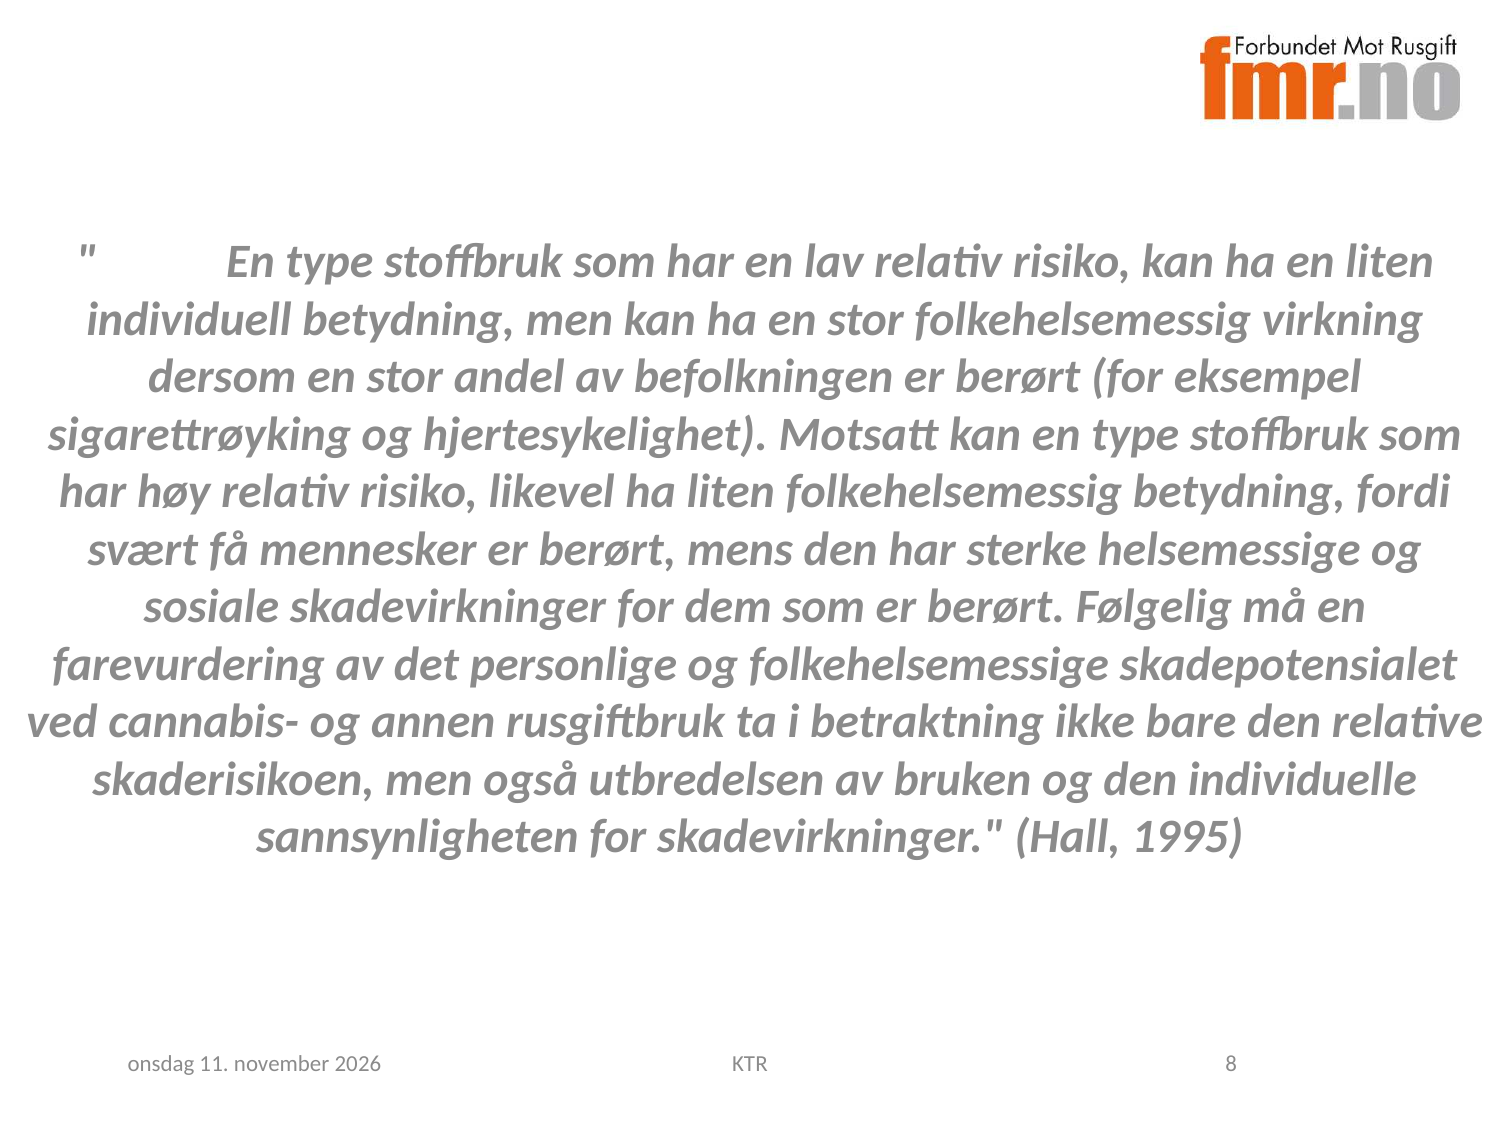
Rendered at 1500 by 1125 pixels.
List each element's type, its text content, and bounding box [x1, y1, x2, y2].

slide_number 8 [1074, 1025, 1388, 1100]
subtitle " En type stoffbruk som har en lav relativ risiko, kan ha en liten individuell betydning, men kan ha en stor folkehelsemessig virkning dersom en stor andel av befolkningen er berørt (for eksempel sigarettrøyking og hjertesykelighet). Motsatt kan en type stoffbruk som har høy relativ risiko, likevel ha liten folkehelsemessig betydning, fordi svært få mennesker er berørt, mens den har sterke helsemessige og sosiale skadevirkninger for dem som er berørt. Følgelig må en farevurdering av det personlige og folkehelsemessige skadepotensialet ved cannabis- og annen rusgiftbruk ta i betraktning ikke bare den relative skaderisikoen, men også utbredelsen av bruken og den individuelle sannsynligheten for skadevirkninger." (Hall, 1995) [0, 220, 1500, 969]
footer KTR [512, 1025, 988, 1100]
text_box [1199, 14, 1463, 141]
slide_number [112, 1025, 425, 1100]
